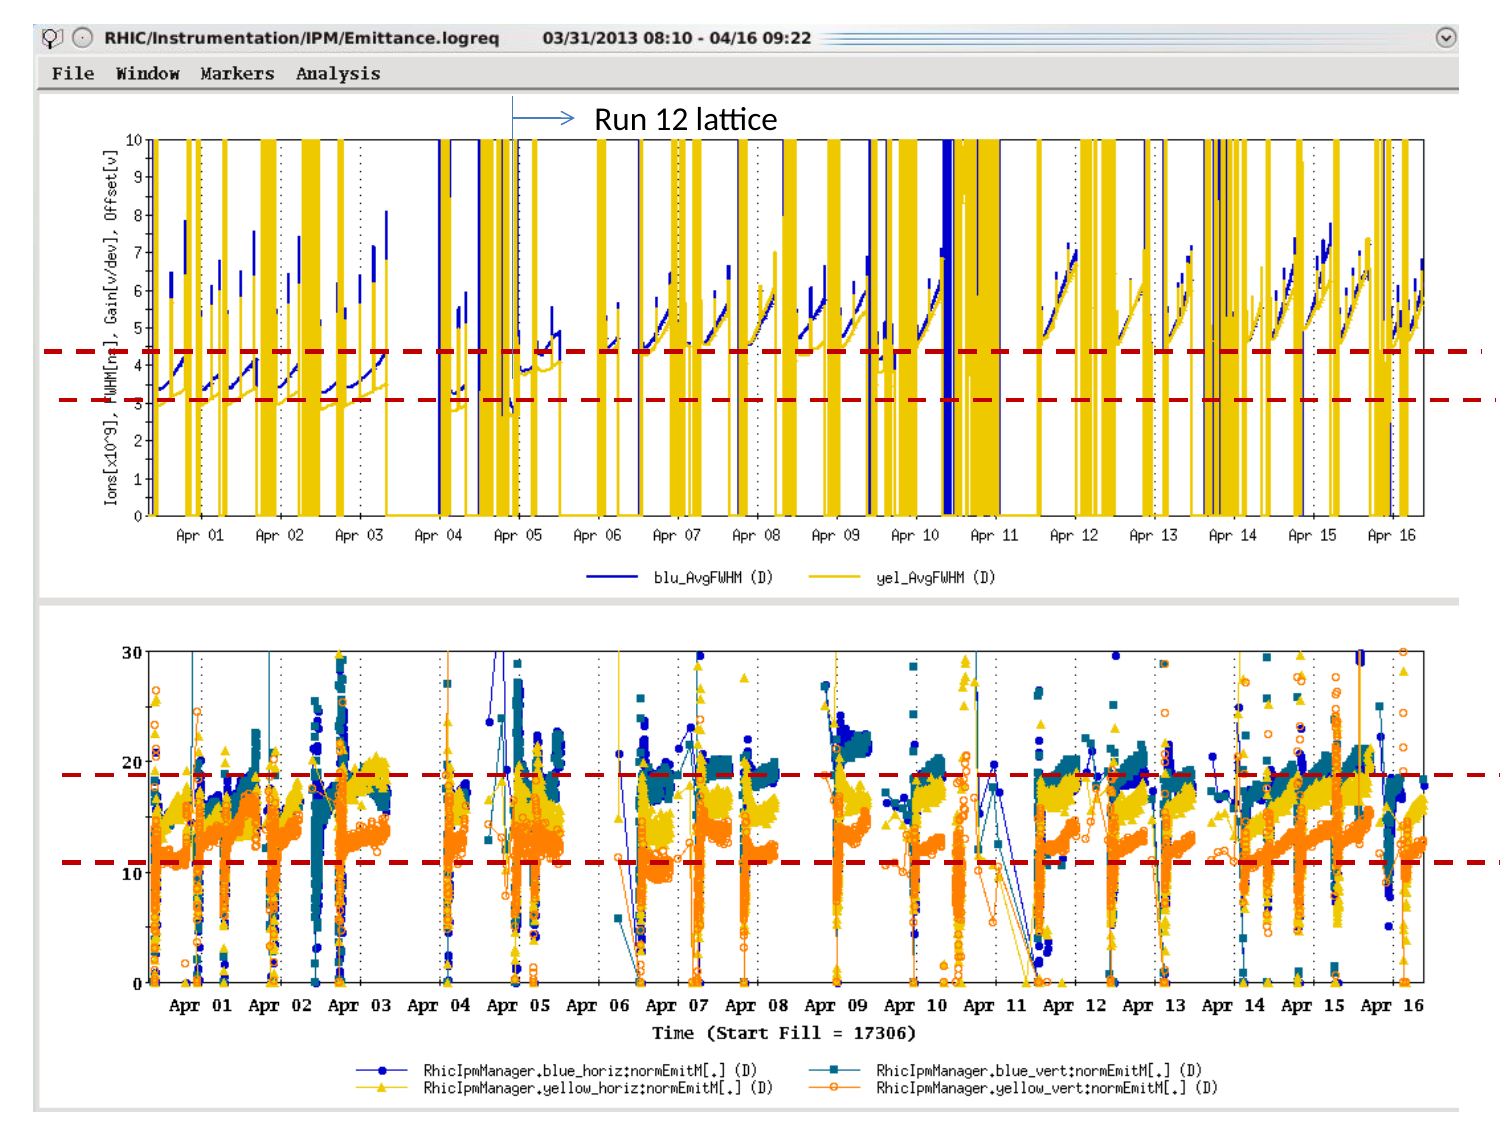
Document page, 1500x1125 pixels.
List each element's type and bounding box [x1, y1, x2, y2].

picture [1390, 776, 1459, 862]
picture [32, 24, 1459, 1112]
text_box [512, 90, 796, 379]
